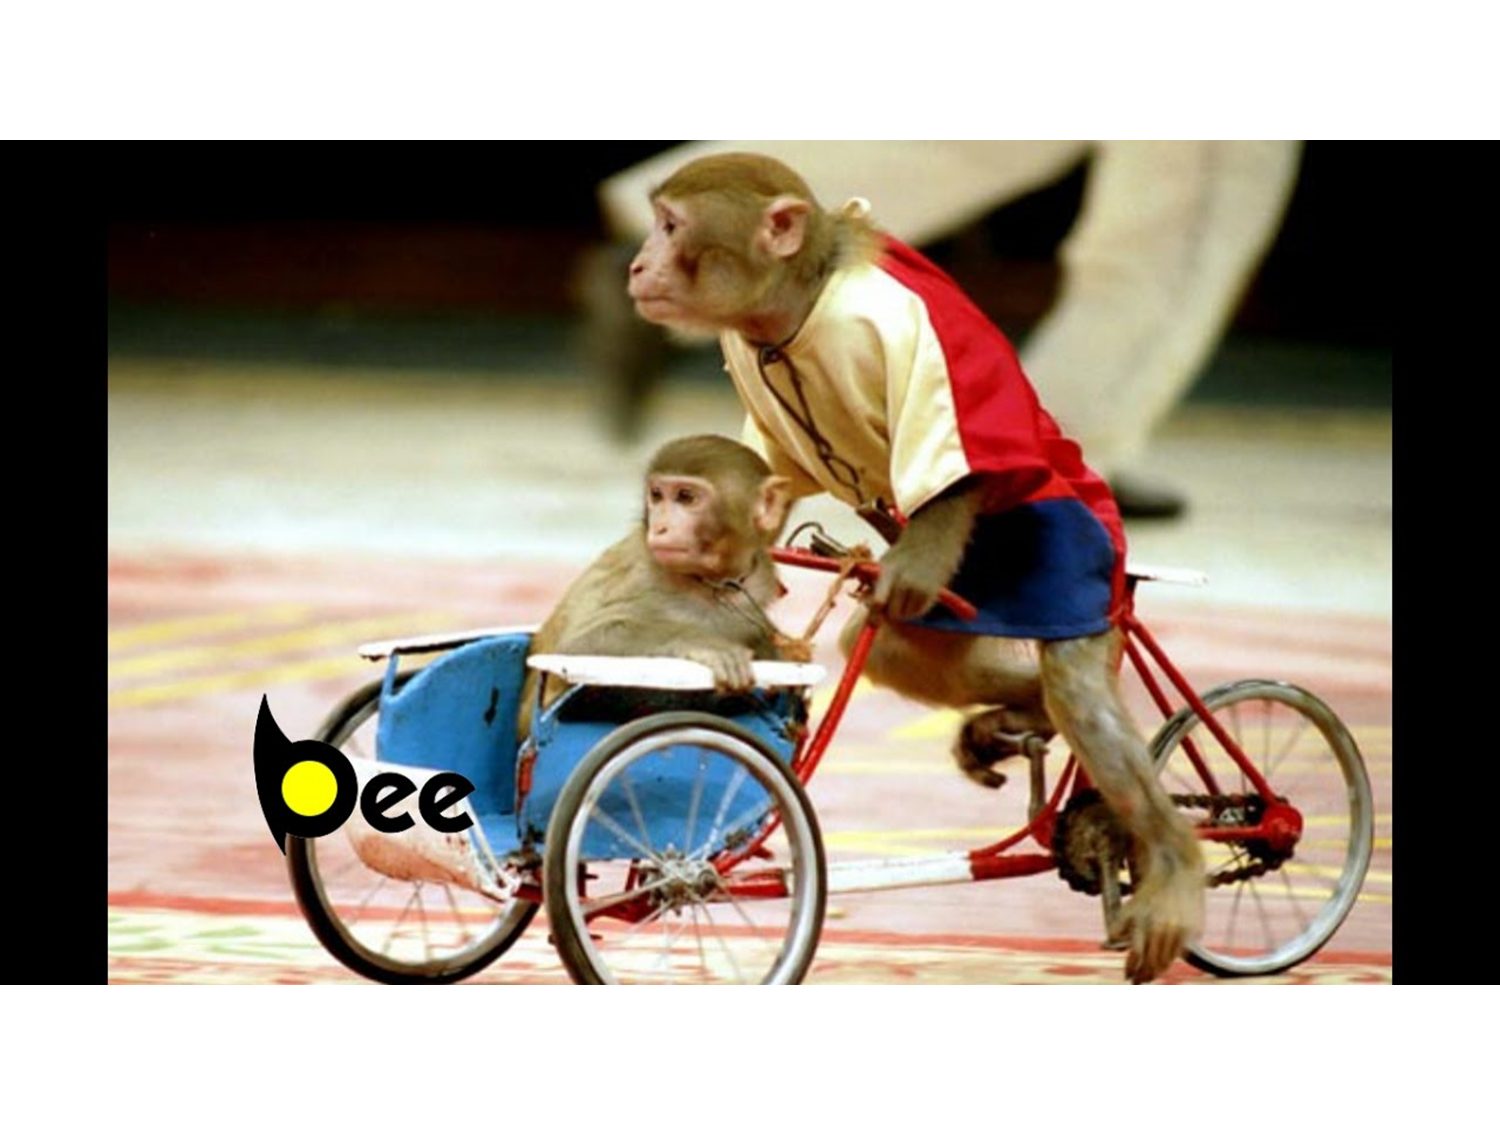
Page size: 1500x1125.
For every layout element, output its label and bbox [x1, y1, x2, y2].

picture [0, 140, 1500, 985]
